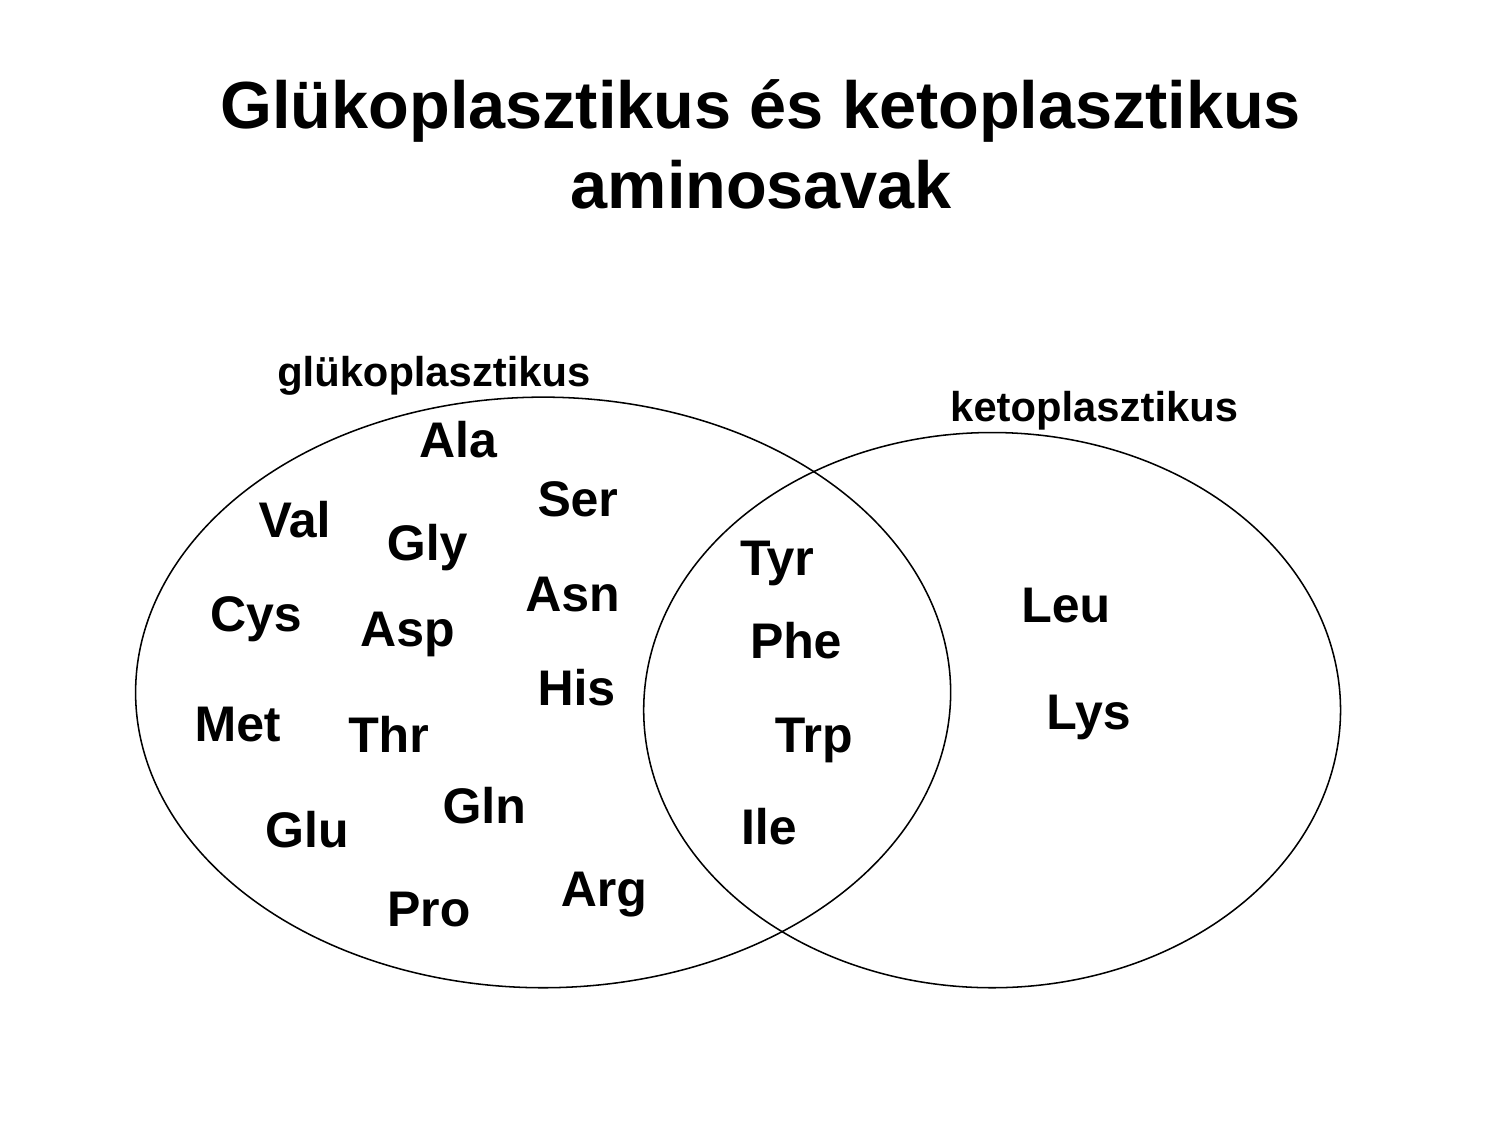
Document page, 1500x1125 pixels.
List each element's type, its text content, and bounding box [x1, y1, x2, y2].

text_box Pro [372, 869, 486, 945]
text_box Tyr [725, 518, 830, 593]
text_box Ala [404, 400, 512, 475]
text_box Thr [333, 695, 444, 771]
text_box ketoplasztikus [935, 372, 1253, 438]
text_box Val [243, 479, 346, 555]
text_box Met [179, 683, 296, 759]
text_box Ser [522, 459, 633, 535]
text_box Trp [760, 695, 868, 771]
text_box Glu [250, 790, 364, 865]
text_box [643, 436, 1341, 988]
text_box Asp [345, 589, 470, 664]
text_box Gln [427, 766, 542, 842]
text_box glükoplasztikus [262, 337, 606, 402]
text_box His [522, 648, 631, 723]
text_box Leu [1006, 565, 1126, 641]
text_box Arg [546, 848, 662, 924]
text_box Ile [726, 786, 812, 862]
text_box Lys [1031, 671, 1146, 747]
text_box Cys [195, 574, 317, 649]
text_box Asn [510, 553, 635, 629]
text_box Phe [735, 601, 857, 676]
text_box Gly [372, 503, 483, 579]
text_box [135, 400, 813, 988]
text_box Glükoplasztikus és ketoplasztikus aminosavak [205, 54, 1317, 230]
